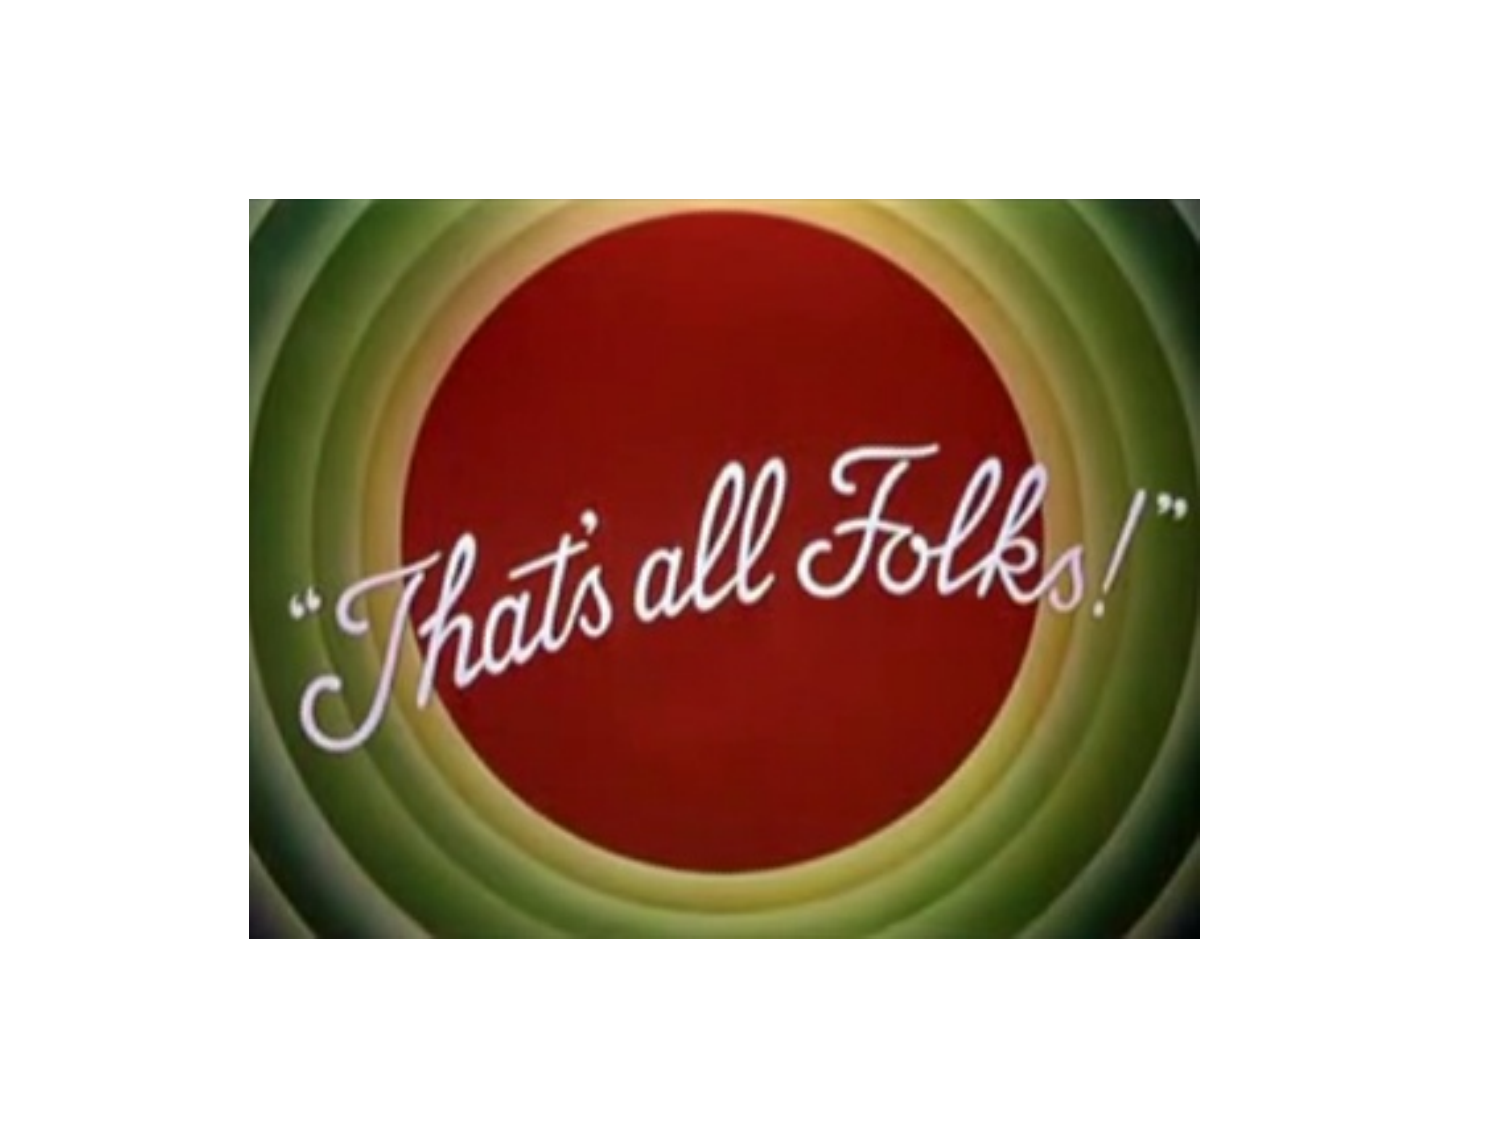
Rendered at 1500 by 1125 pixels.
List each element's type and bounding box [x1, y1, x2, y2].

list [249, 199, 1201, 940]
